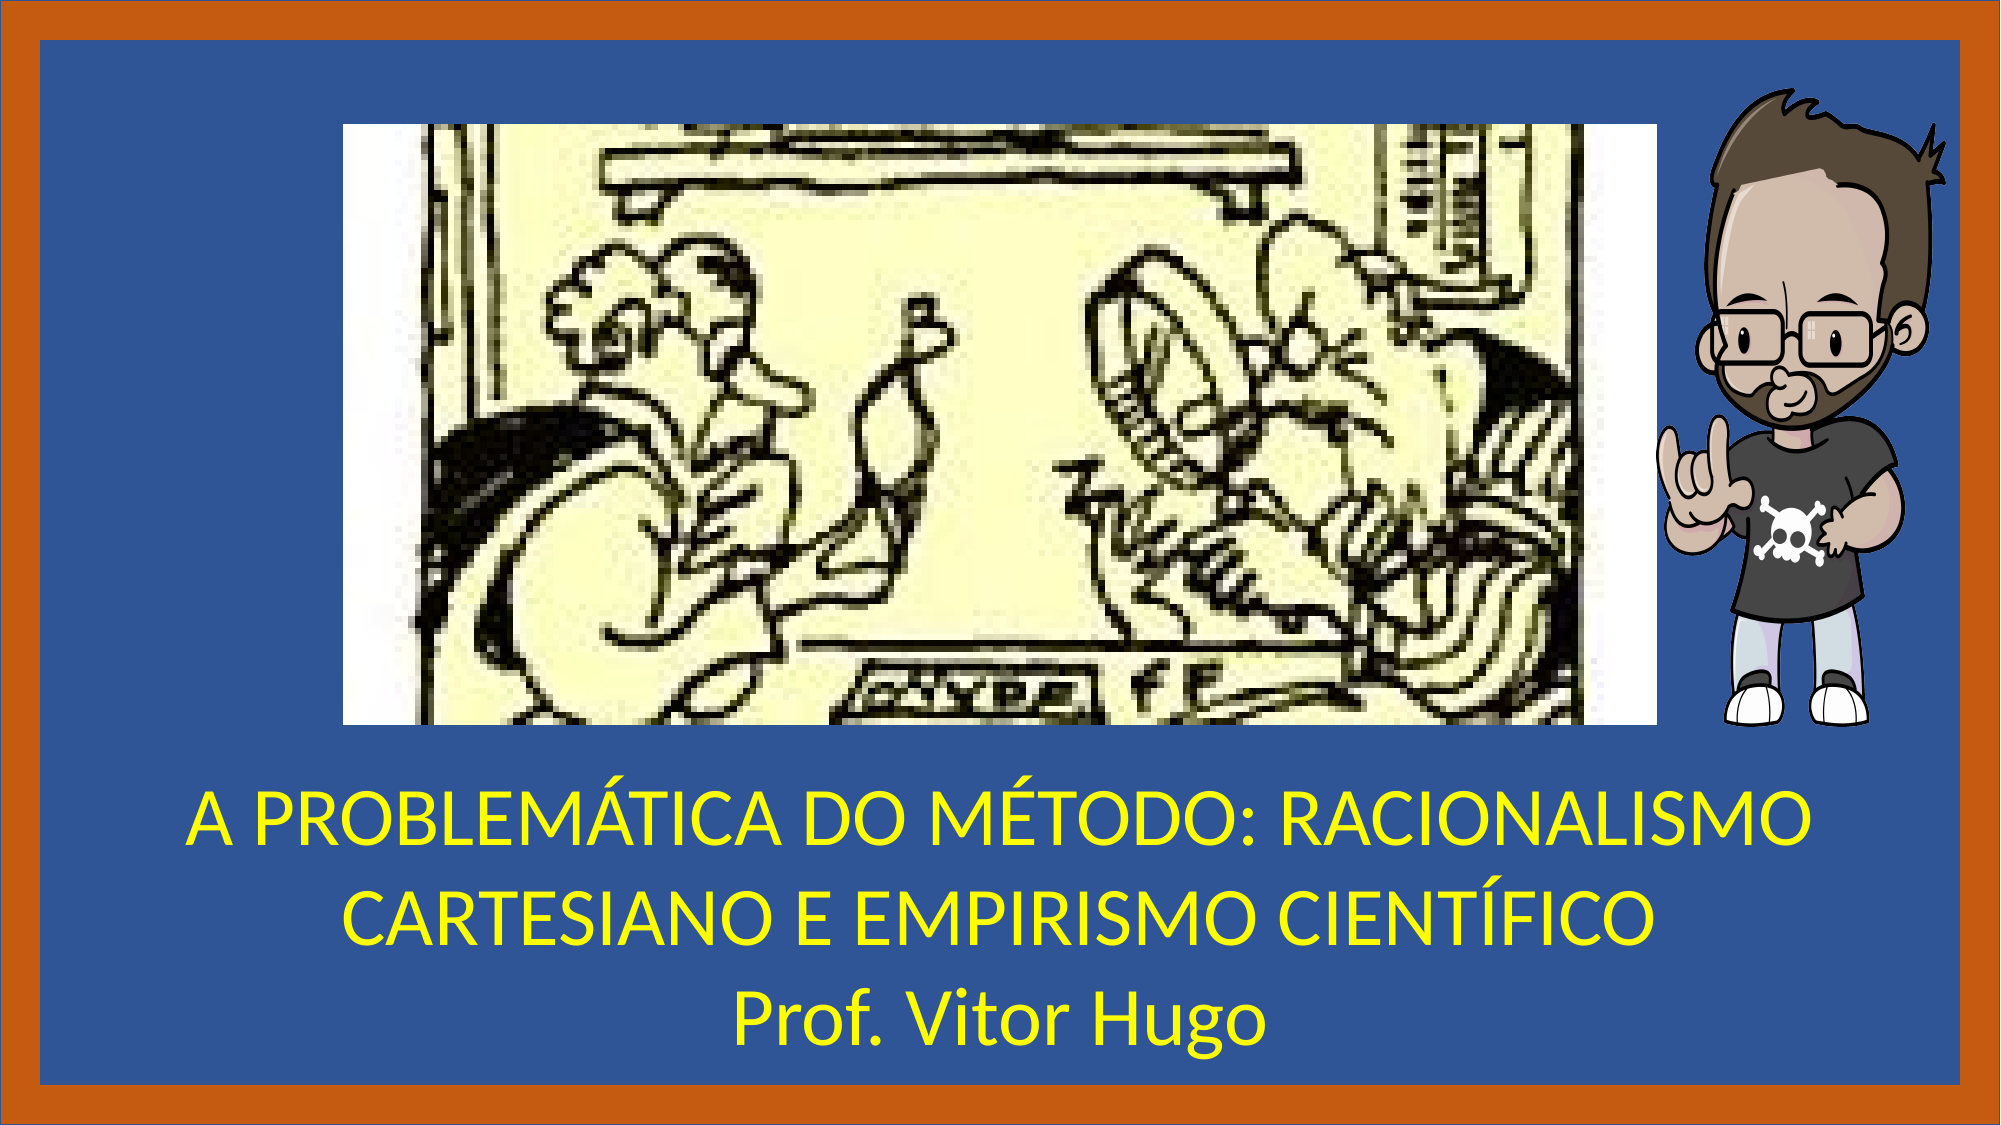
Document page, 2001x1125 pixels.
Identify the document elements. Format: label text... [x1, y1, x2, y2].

text_box [0, 0, 2000, 1125]
picture [343, 88, 1946, 727]
text_box A PROBLEMÁTICA DO MÉTODO: RACIONALISMO CARTESIANO E EMPIRISMO CIENTÍFICO Prof. Vitor Hugo [42, 42, 1958, 1083]
